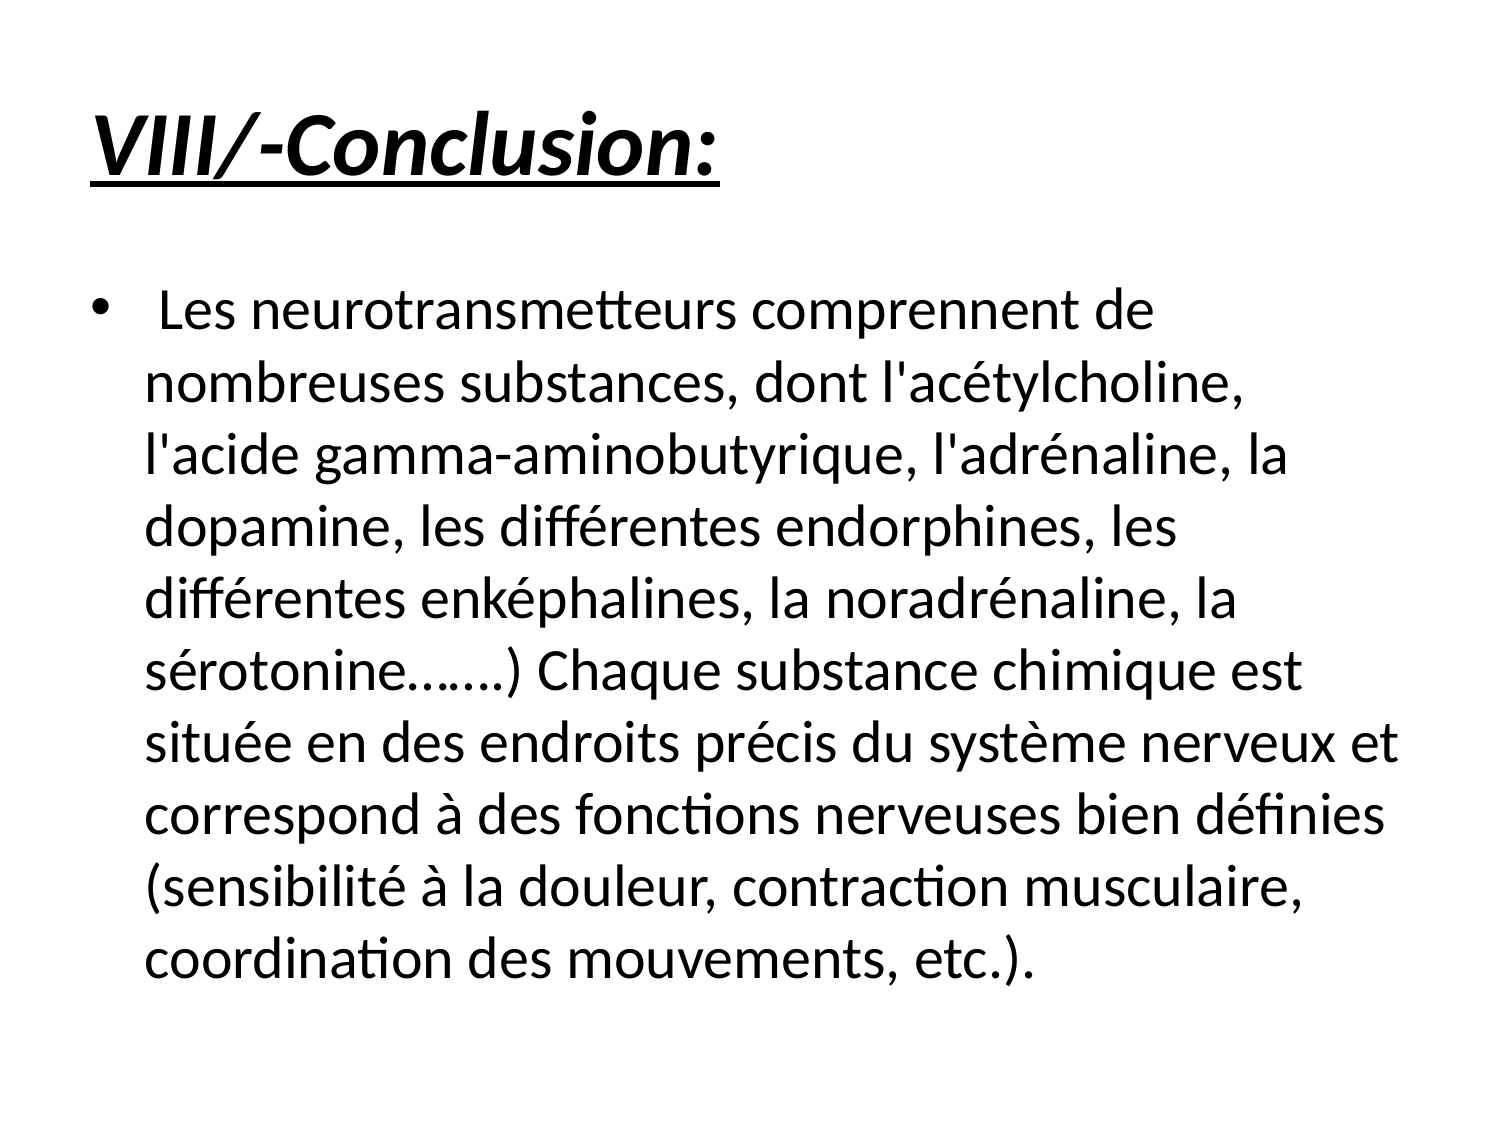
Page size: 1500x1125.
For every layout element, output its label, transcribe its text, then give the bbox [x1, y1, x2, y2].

title VIII/-Conclusion: [75, 45, 1425, 233]
list Les neurotransmetteurs comprennent de nombreuses substances, dont l'acétylcholine, l'acide gamma-aminobutyrique, l'adrénaline, la dopamine, les différentes endorphines, les différentes enképhalines, la noradrénaline, la sérotonine…….) Chaque substance chimique est située en des endroits précis du système nerveux et correspond à des fonctions nerveuses bien définies (sensibilité à la douleur, contraction musculaire, coordination des mouvements, etc.). [75, 262, 1425, 1005]
